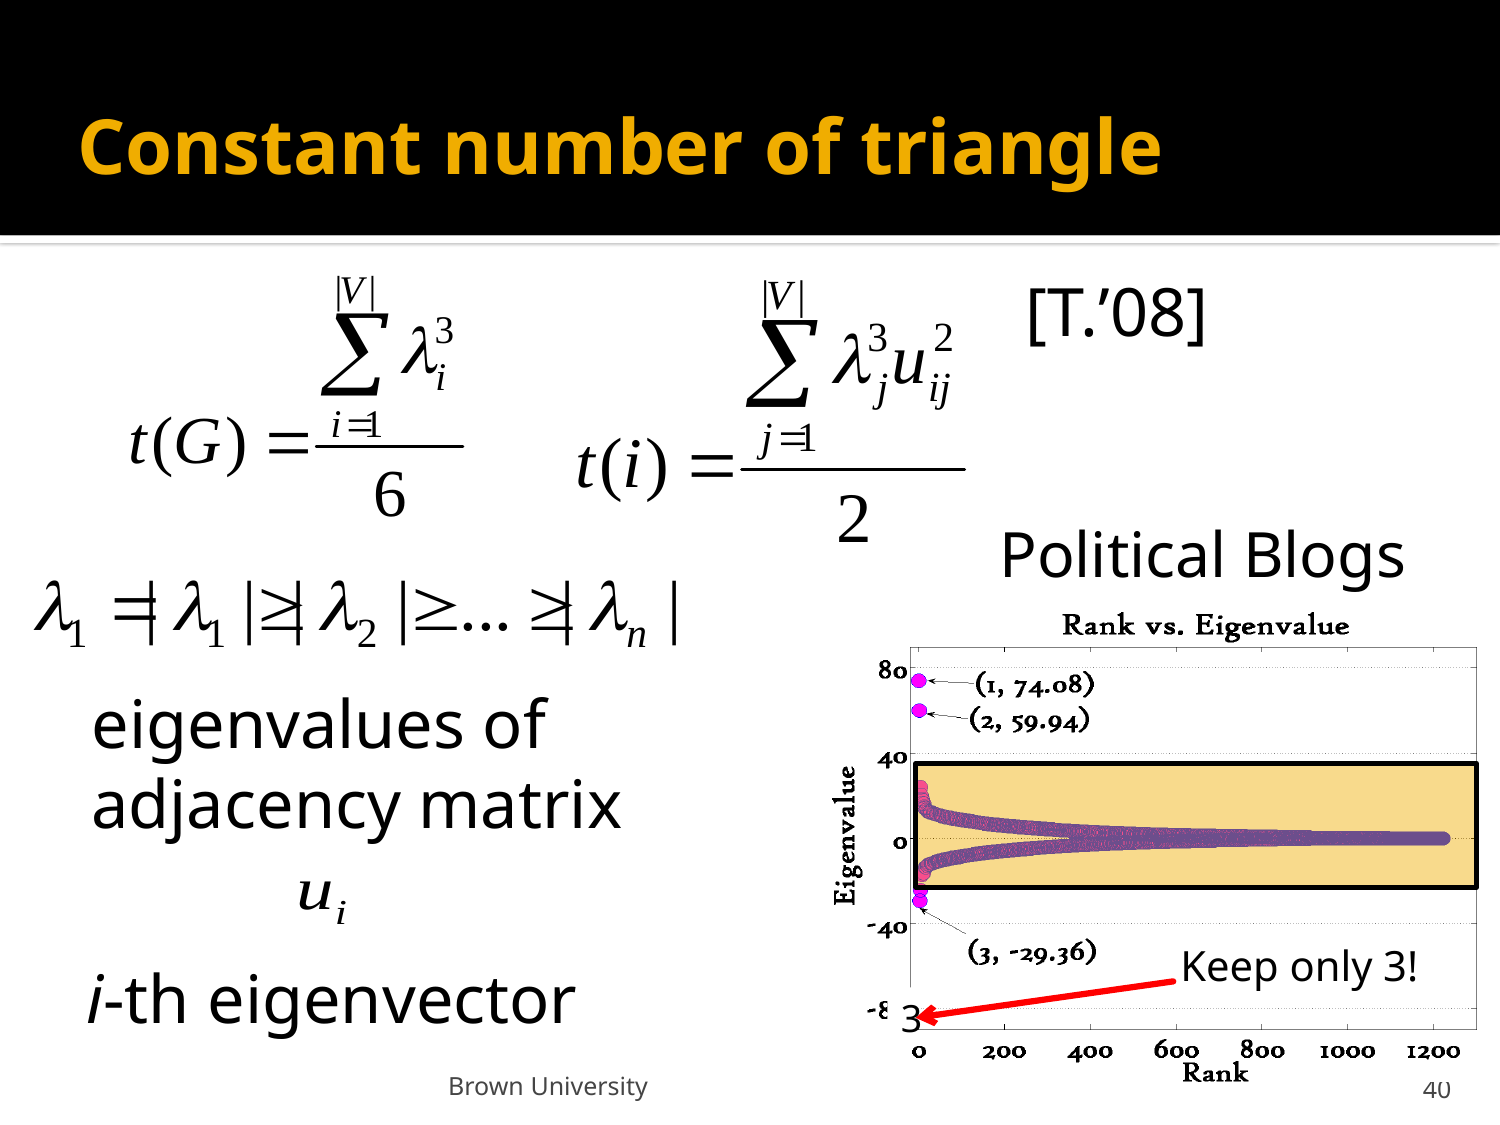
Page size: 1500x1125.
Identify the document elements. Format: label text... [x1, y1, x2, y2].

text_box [566, 262, 981, 559]
text_box i-th eigenvector [71, 949, 594, 1045]
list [287, 849, 363, 940]
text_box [22, 559, 692, 666]
title Constant number of triangle [62, 62, 1400, 225]
picture [832, 612, 1477, 1082]
slide_number 40 [1345, 1090, 1467, 1108]
footer Brown University [433, 1062, 1337, 1108]
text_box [915, 981, 1174, 1018]
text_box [120, 262, 479, 531]
text_box [T.’08] [993, 262, 1500, 358]
text_box eigenvalues of adjacency matrix [76, 674, 638, 850]
text_box Political Blogs [984, 507, 1422, 598]
